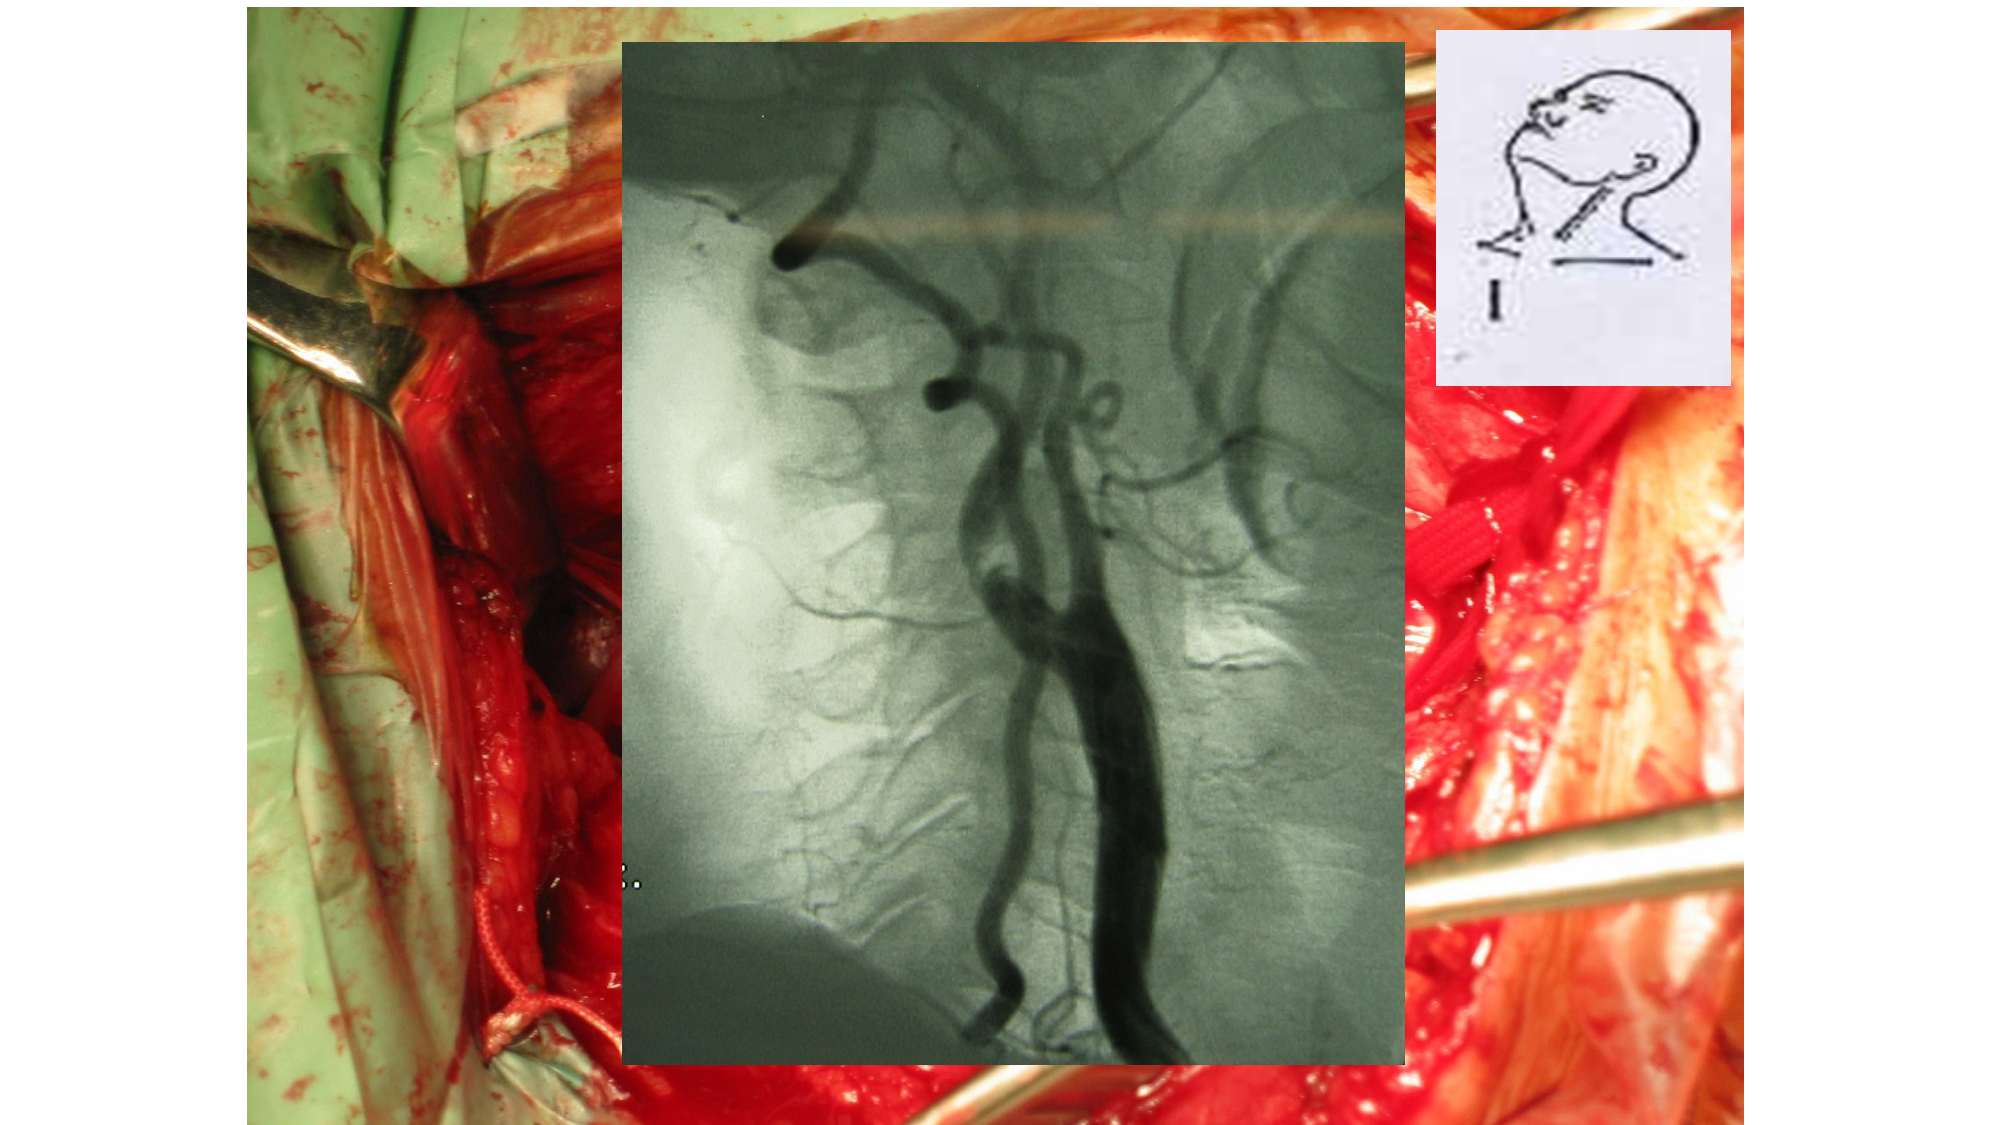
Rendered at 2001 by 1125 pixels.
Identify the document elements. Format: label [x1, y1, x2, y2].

picture [247, 6, 1744, 1125]
